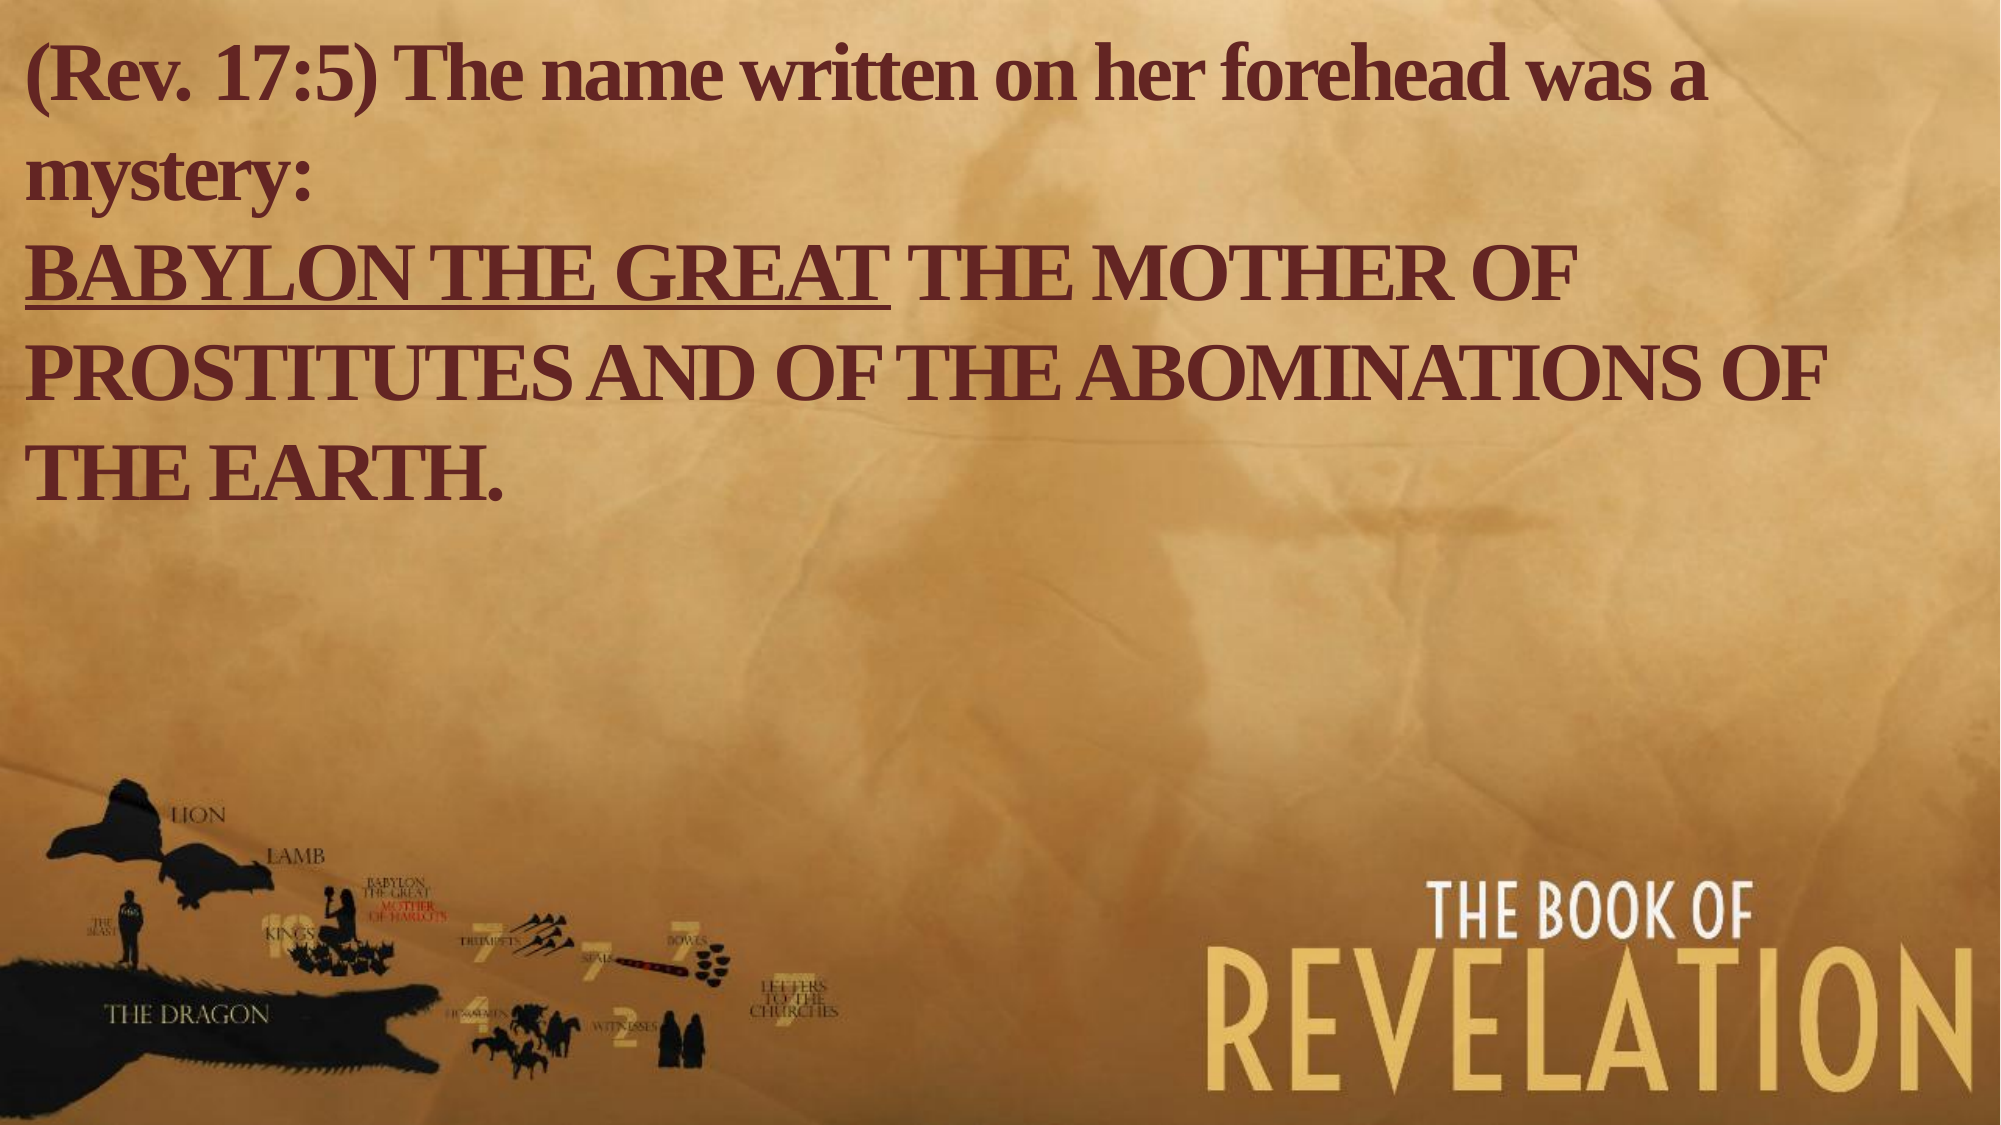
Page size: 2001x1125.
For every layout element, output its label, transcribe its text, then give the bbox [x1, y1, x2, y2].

picture [0, 0, 2001, 1125]
text_box (Rev. 17:5) The name written on her forehead was a mystery: BABYLON THE GREAT THE MOTHER OF PROSTITUTES AND OF THE ABOMINATIONS OF THE EARTH. [9, 9, 1986, 525]
